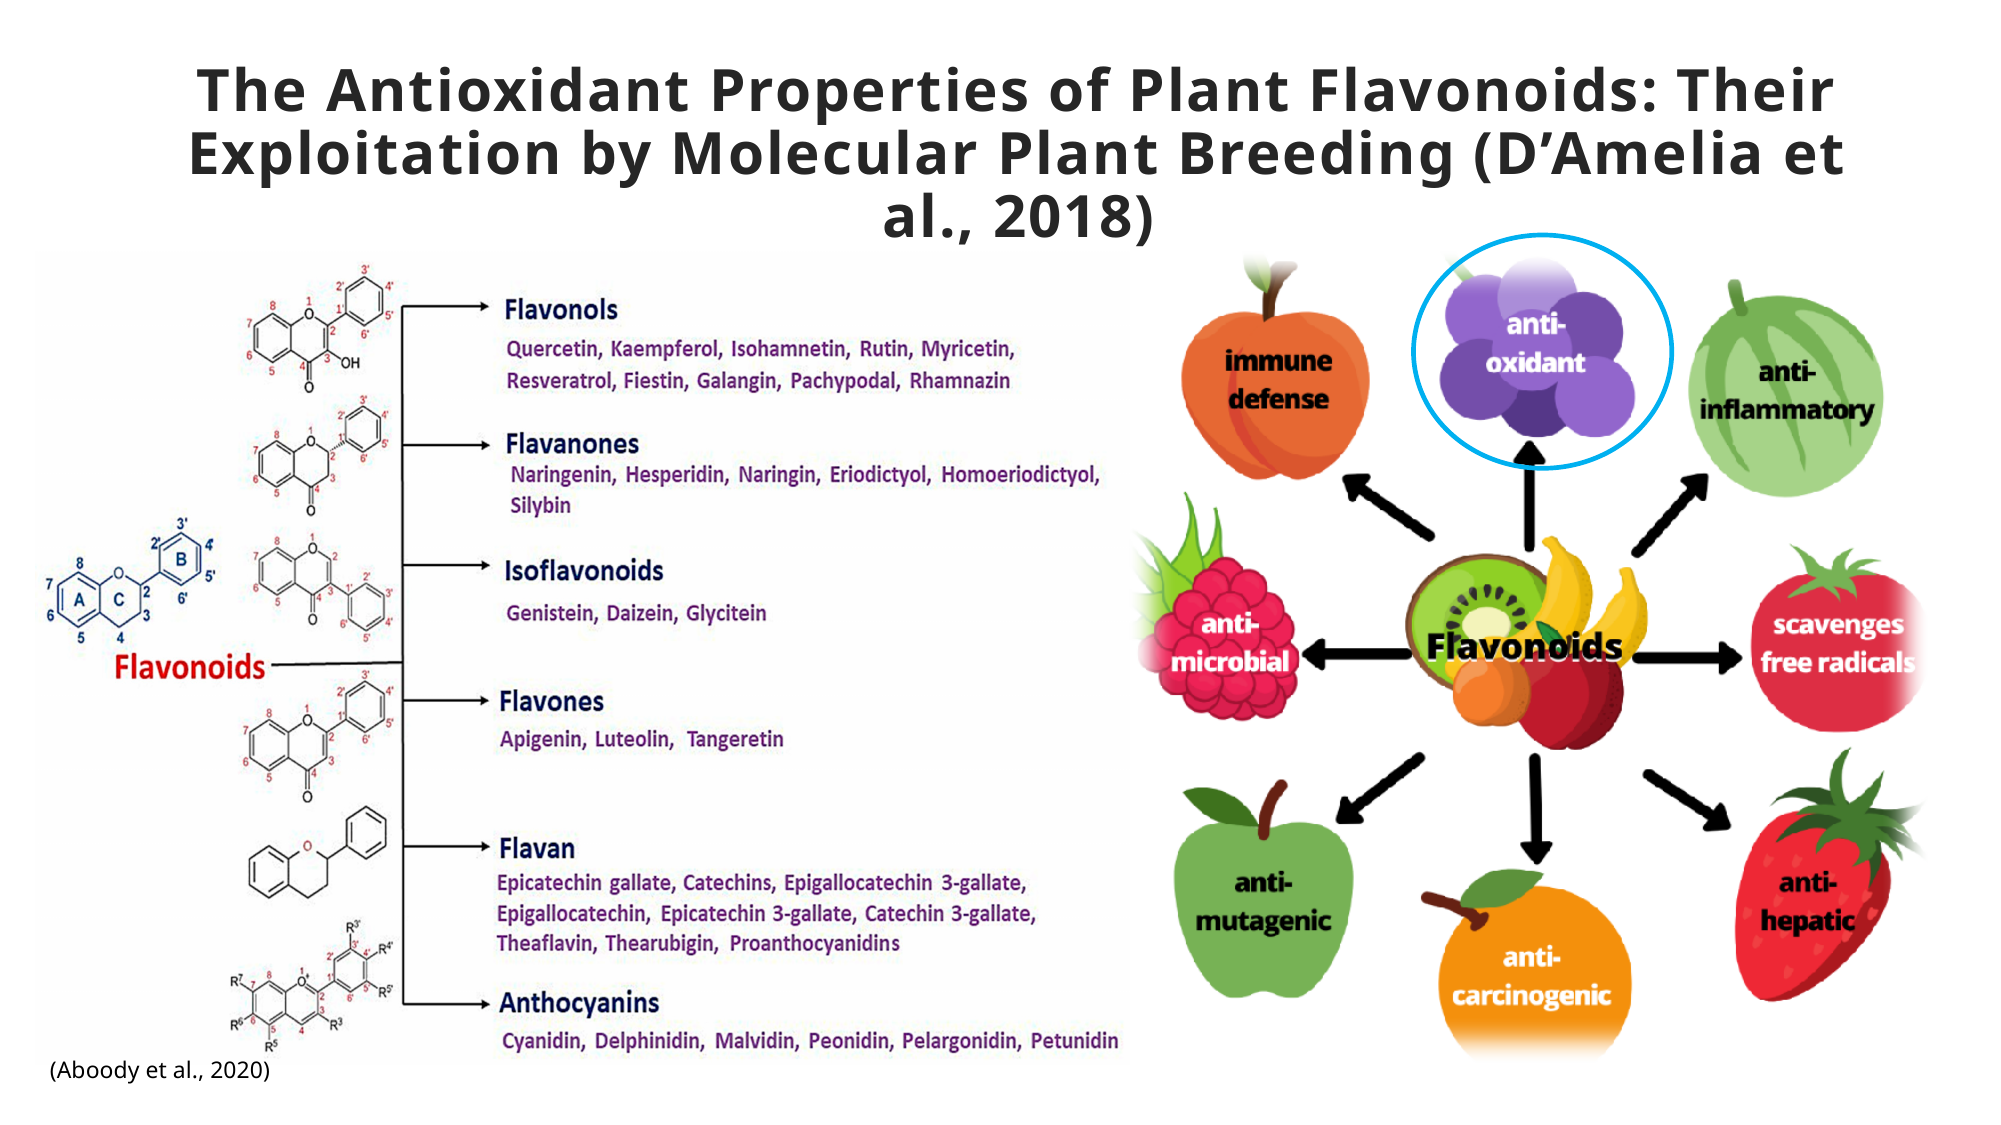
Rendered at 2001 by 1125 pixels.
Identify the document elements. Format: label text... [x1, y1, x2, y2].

picture [1129, 251, 1930, 1065]
text_box [1475, 233, 1611, 251]
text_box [34, 251, 1130, 1094]
title The Antioxidant Properties of Plant Flavonoids: Their Exploitation by Molecular Plant Breeding (D’Amelia et al., 2018) [143, 54, 1894, 206]
picture [1417, 251, 1669, 465]
